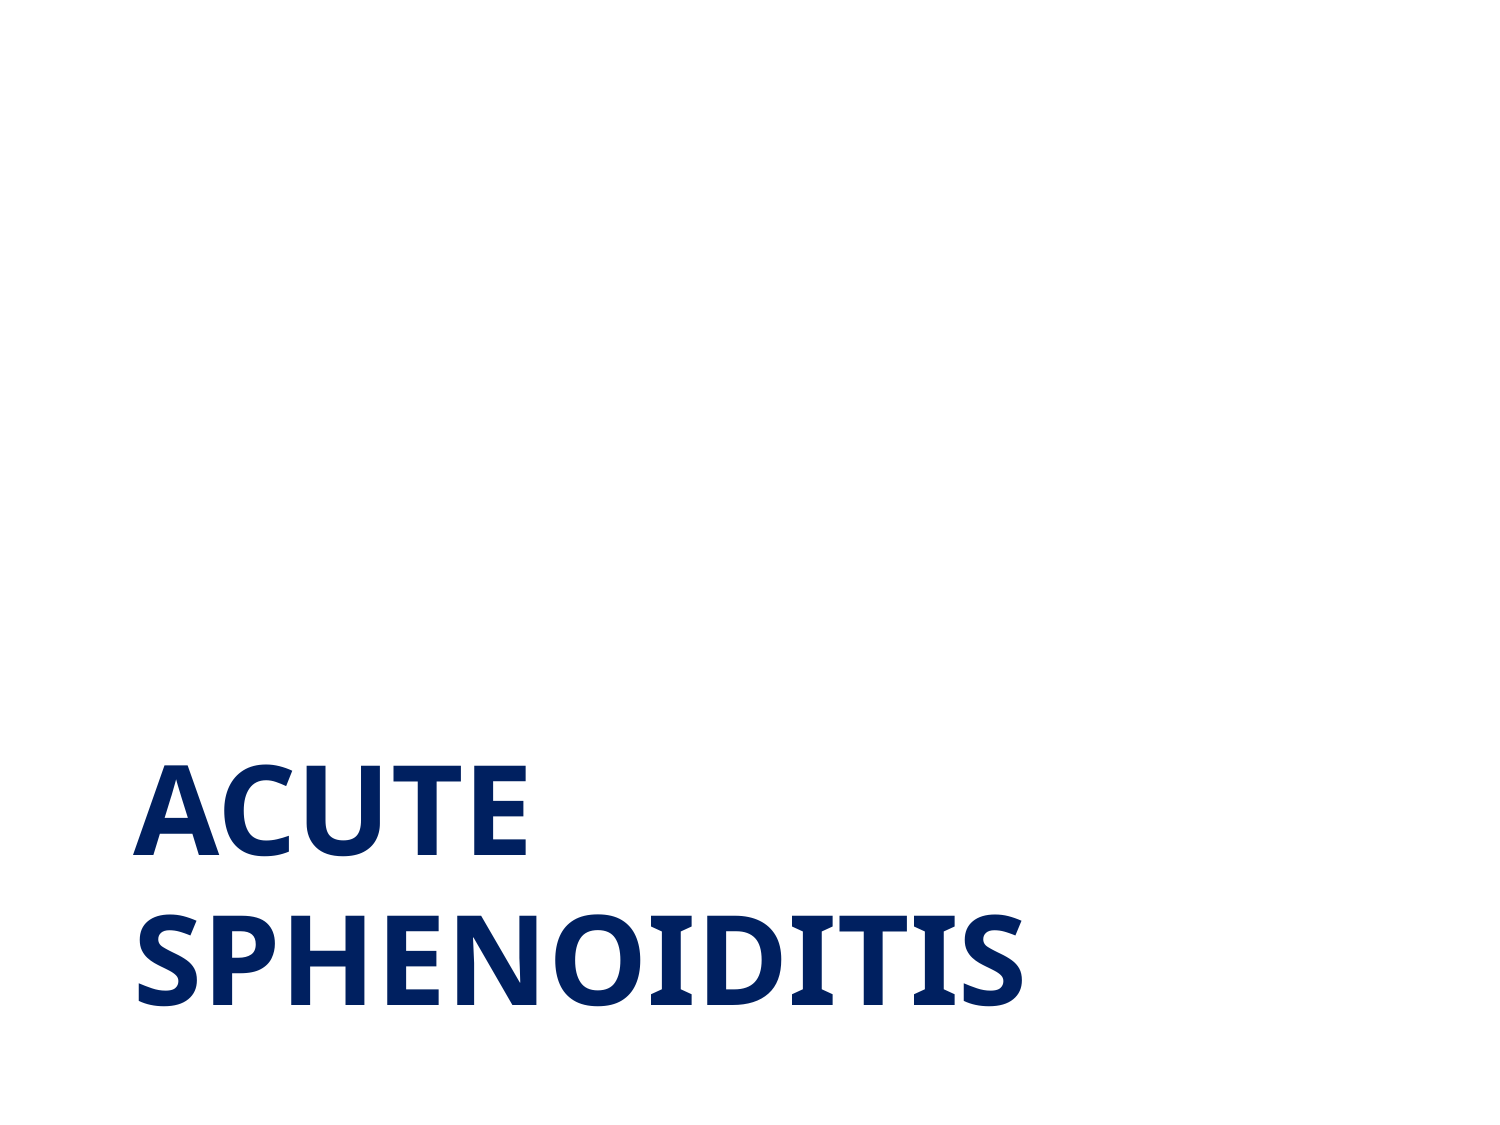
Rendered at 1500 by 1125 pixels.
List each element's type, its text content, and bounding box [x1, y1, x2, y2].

title Acute sphenoiditis [118, 722, 1394, 947]
